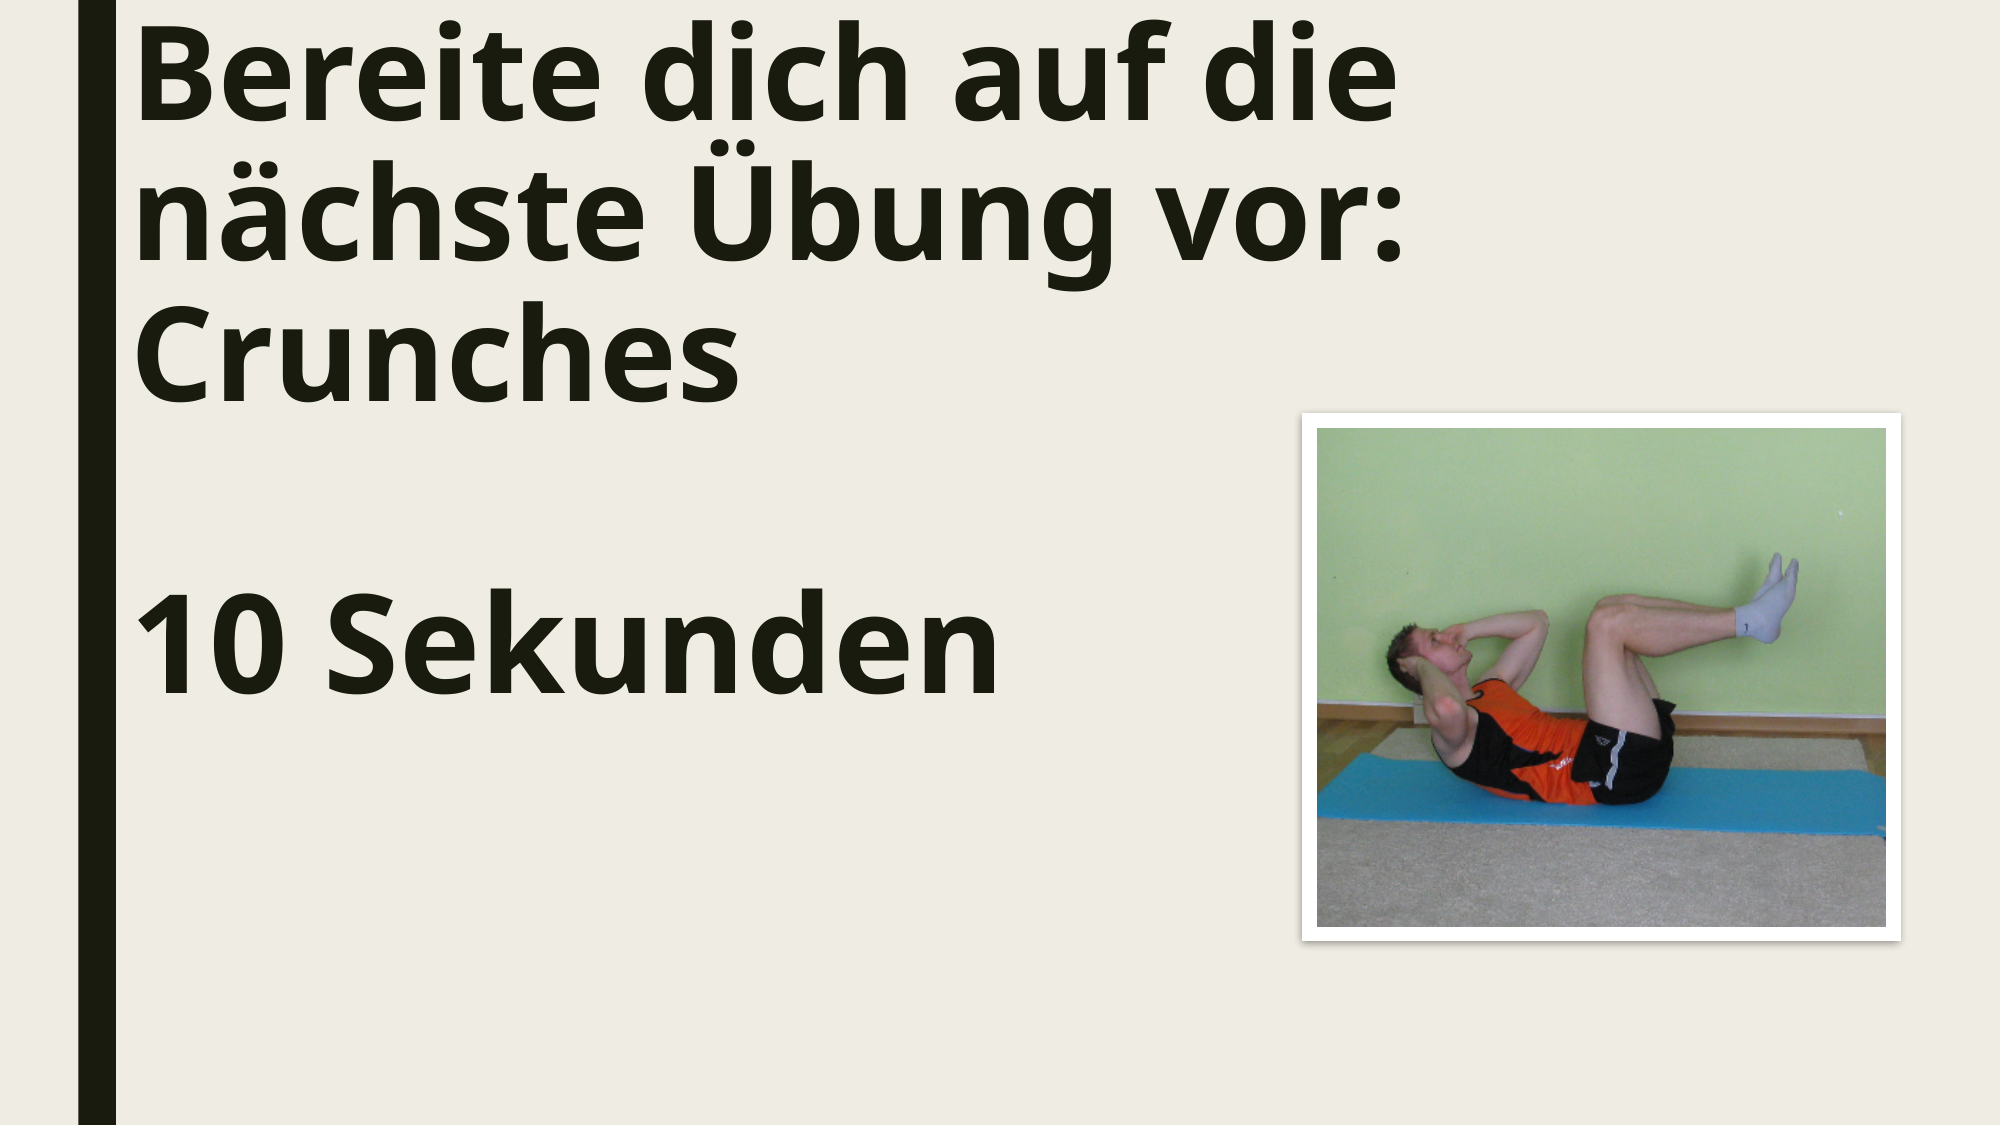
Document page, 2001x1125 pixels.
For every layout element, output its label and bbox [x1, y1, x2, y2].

picture [1316, 427, 1886, 927]
